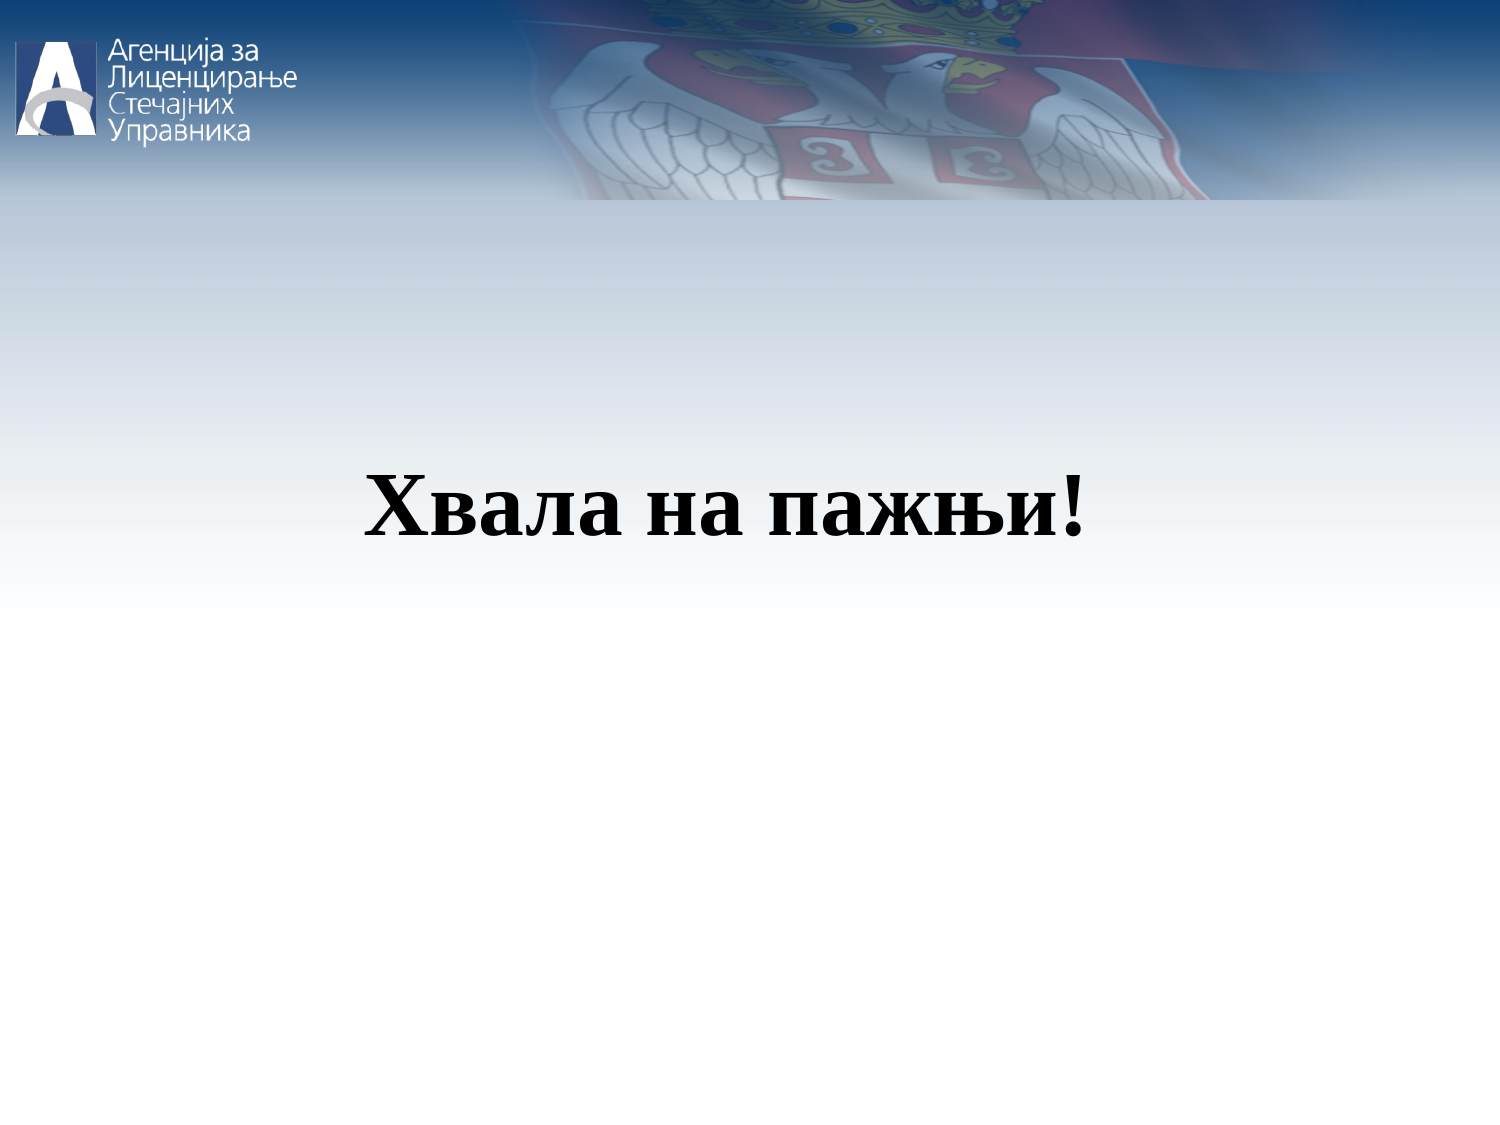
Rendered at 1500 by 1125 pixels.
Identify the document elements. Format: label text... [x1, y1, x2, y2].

picture [0, 0, 1500, 1113]
text_box Хвала на пажњи! [17, 436, 1436, 561]
